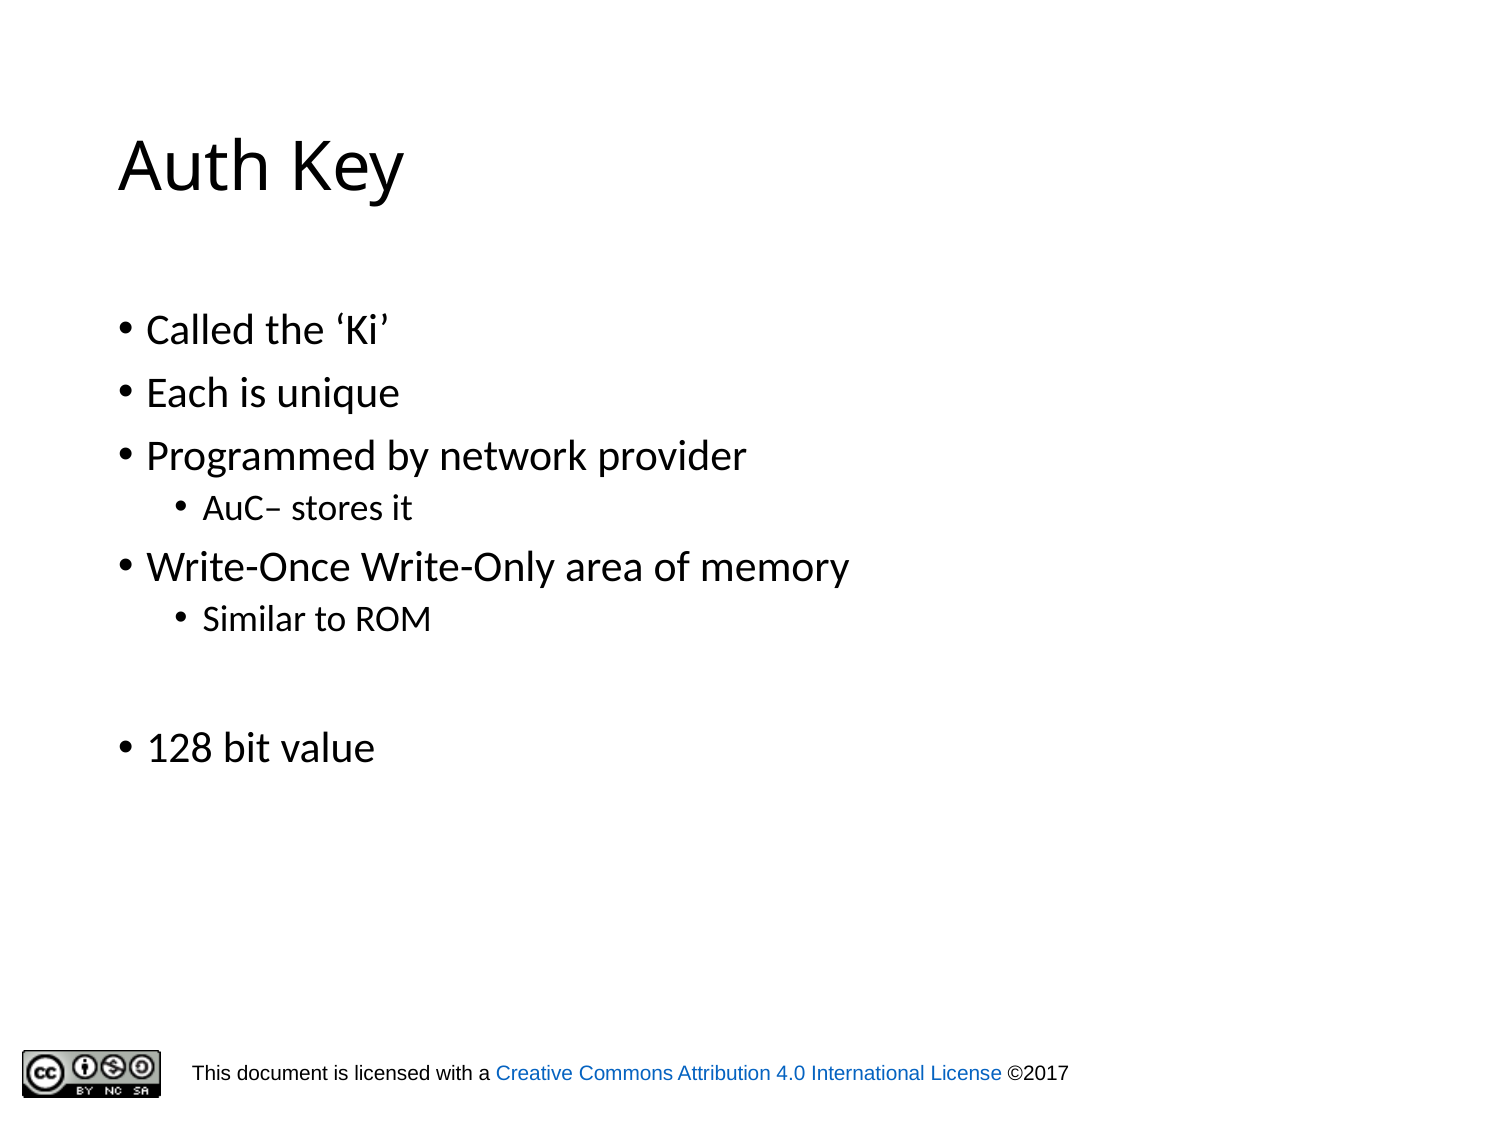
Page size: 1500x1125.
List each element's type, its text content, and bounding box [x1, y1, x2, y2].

list Called the ‘Ki’ Each is unique Programmed by network provider AuC– stores it Write-Once Write-Only area of memory Similar to ROM 128 bit value [103, 299, 1397, 1014]
picture [22, 1050, 161, 1098]
title Auth Key [103, 59, 1397, 278]
